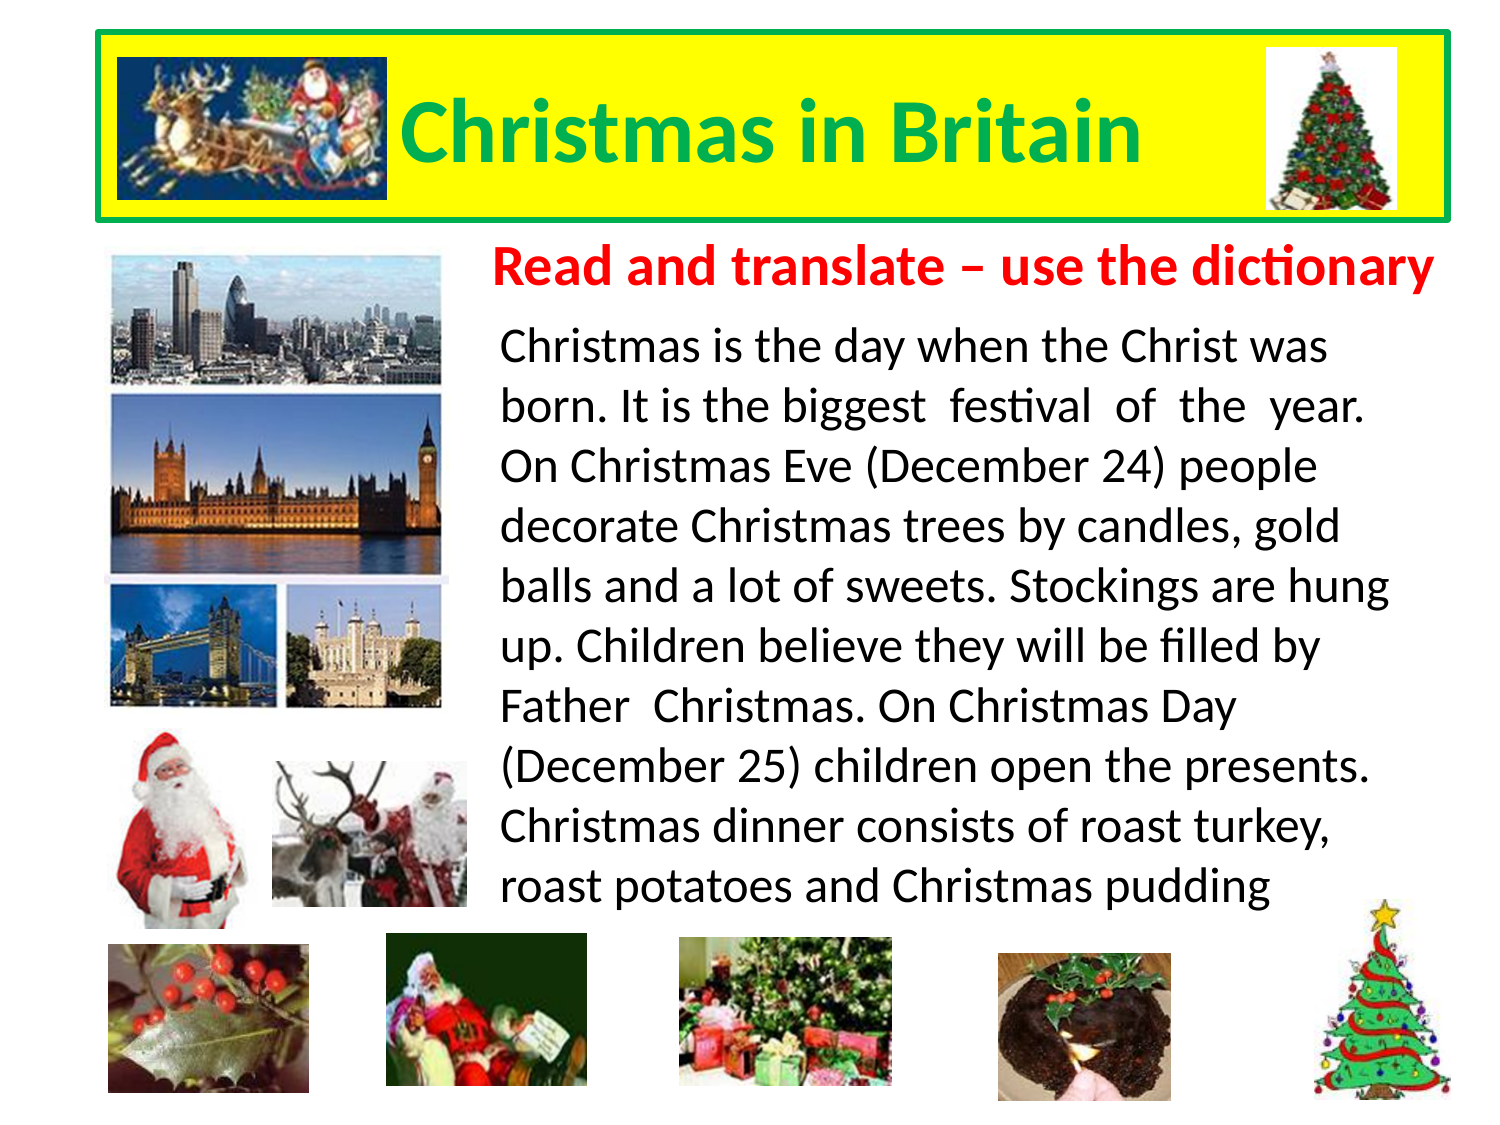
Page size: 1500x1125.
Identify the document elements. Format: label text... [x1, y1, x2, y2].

picture [678, 937, 892, 1086]
title Christmas in Britain [97, 32, 1448, 220]
picture [997, 953, 1171, 1101]
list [103, 245, 449, 714]
text_box Christmas is the day when the Christ was born. It is the biggest festival of the year. On Christmas Eve (December 24) people decorate Christmas trees by candles, gold balls and a lot of sweets. Stockings are hung up. Children believe they will be filled by Father Christmas. On Christmas Day (December 25) children open the presents. Christmas dinner consists of roast turkey, roast potatoes and Christmas pudding [485, 305, 1459, 920]
picture [386, 932, 587, 1086]
picture [108, 944, 309, 1094]
picture [107, 728, 260, 929]
text_box Read and translate – use the dictionary [477, 219, 1451, 304]
picture [117, 56, 387, 201]
picture [1313, 899, 1451, 1100]
picture [1265, 47, 1397, 210]
picture [272, 760, 468, 907]
